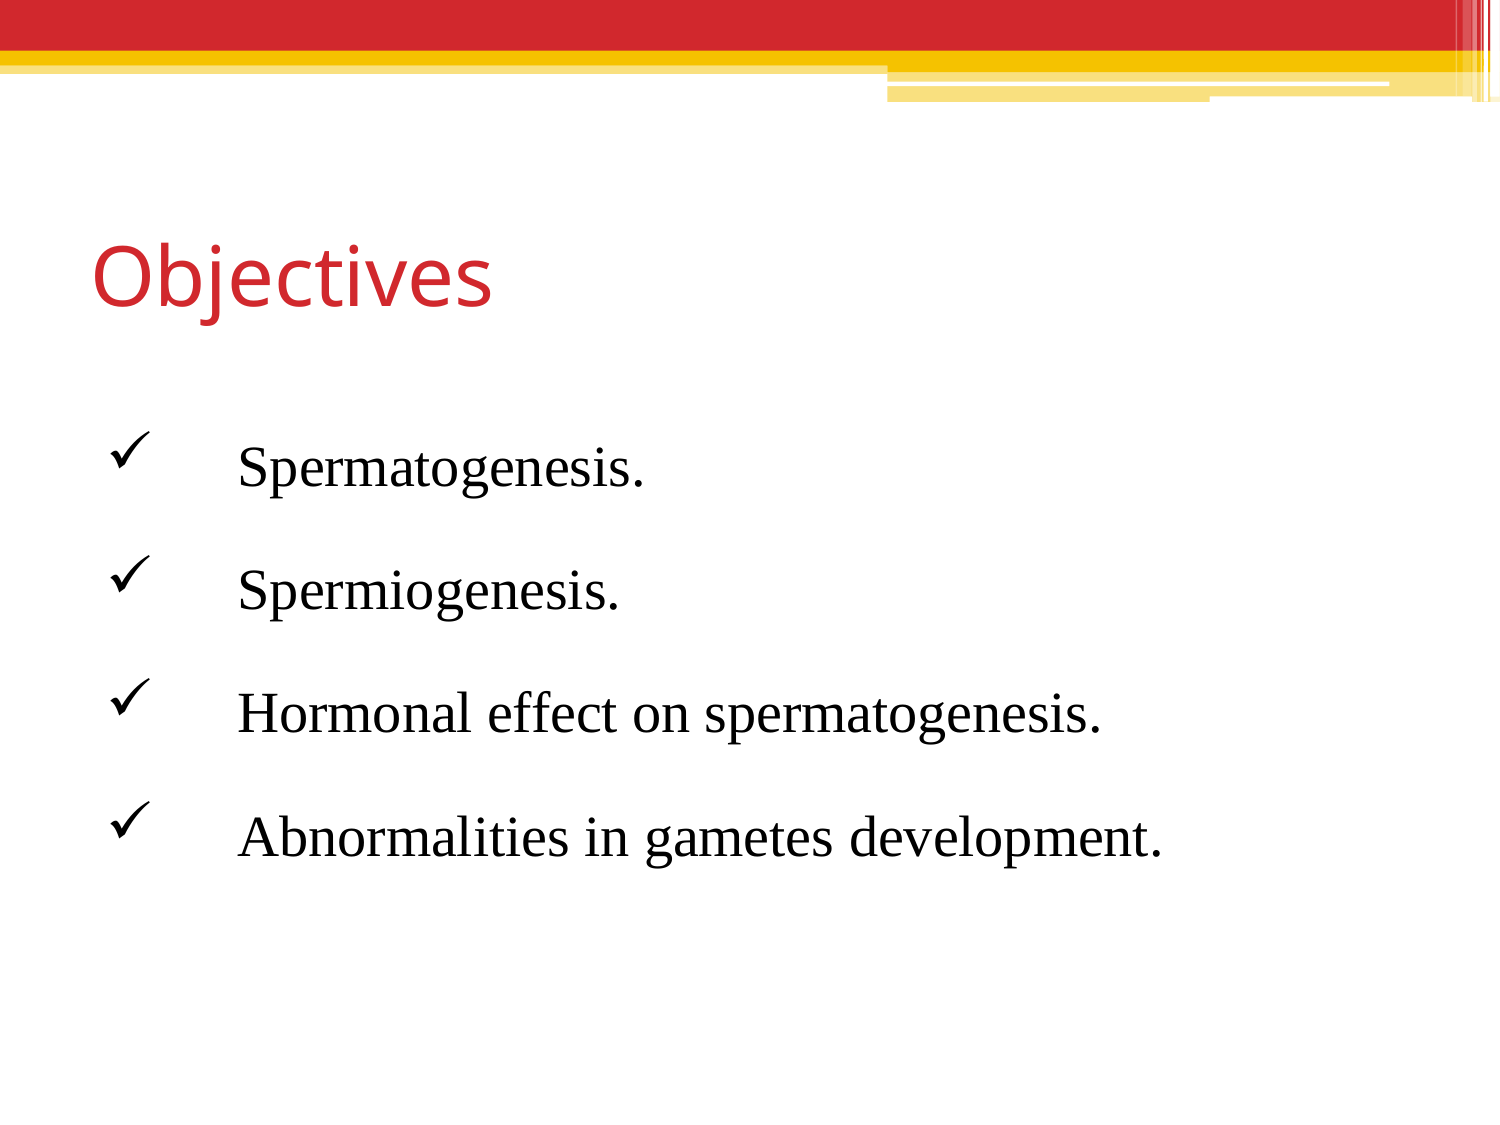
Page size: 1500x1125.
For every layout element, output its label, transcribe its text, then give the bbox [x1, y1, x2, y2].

text_box Spermatogenesis. Spermiogenesis. Hormonal effect on spermatogenesis. Abnormalities in gametes development. [103, 372, 1500, 868]
title Objectives [87, 220, 600, 411]
